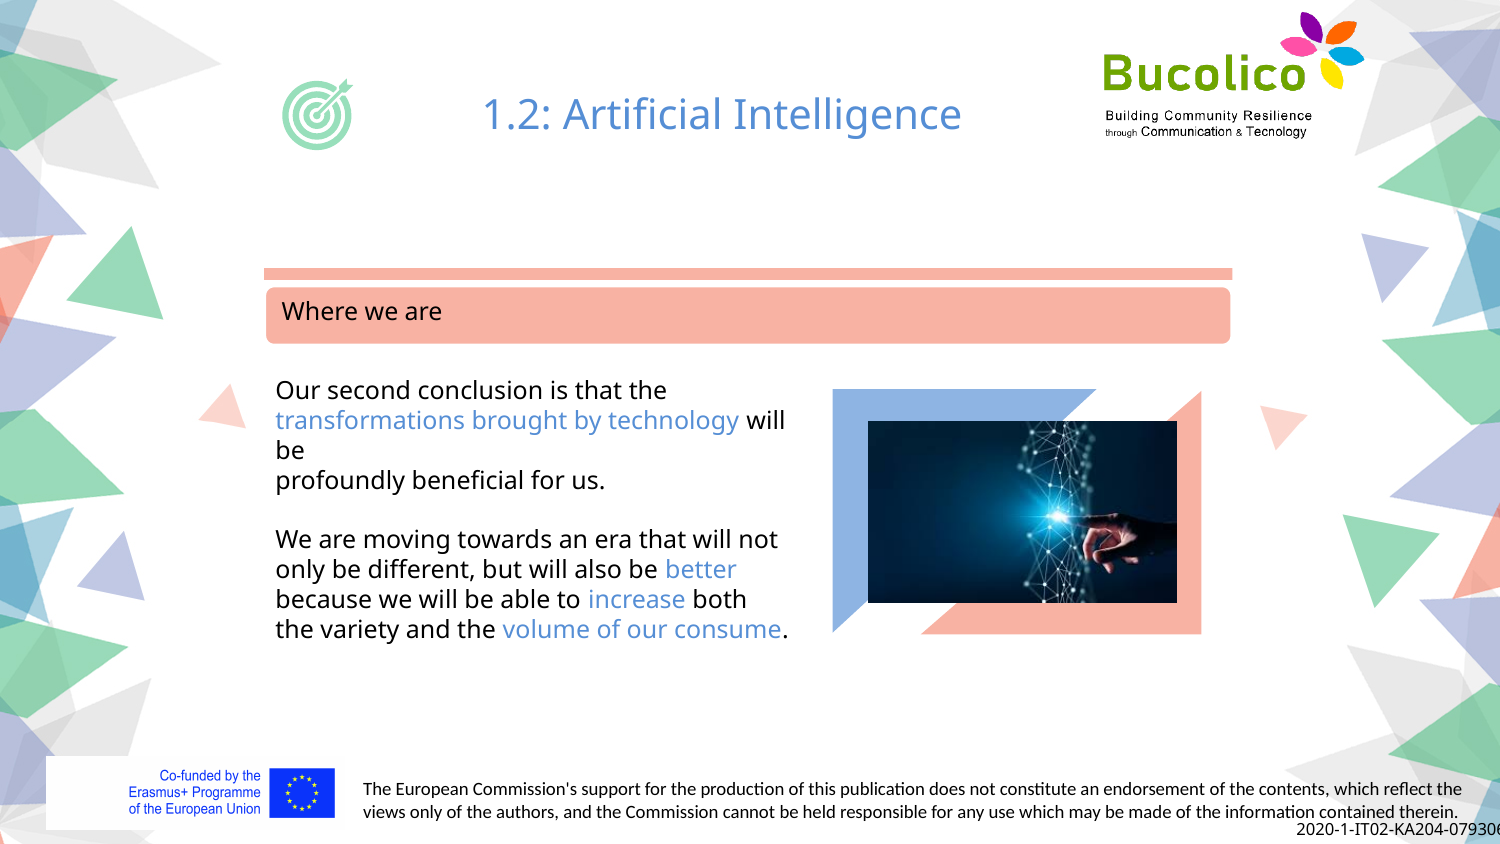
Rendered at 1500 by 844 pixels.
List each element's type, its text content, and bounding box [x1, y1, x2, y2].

text_box [280, 76, 356, 153]
text_box [262, 266, 1235, 282]
text_box Where we are [261, 283, 1235, 348]
picture [0, 0, 1500, 844]
text_box [832, 389, 1097, 633]
list 1.2: Artificial Intelligence [410, 65, 1034, 161]
text_box [920, 390, 1202, 635]
text_box Our second conclusion is that the transformations brought by technology will be profoundly beneficial for us. We are moving towards an era that will not only be different, but will also be better because we will be able to increase both the variety and the volume of our consume. [260, 307, 821, 652]
text_box The European Commission's support for the production of this publication does not constitute an endorsement of the contents, which reflect the views only of the authors, and the Commission cannot be held responsible for any use which may be made of the information contained therein. [348, 769, 1486, 830]
